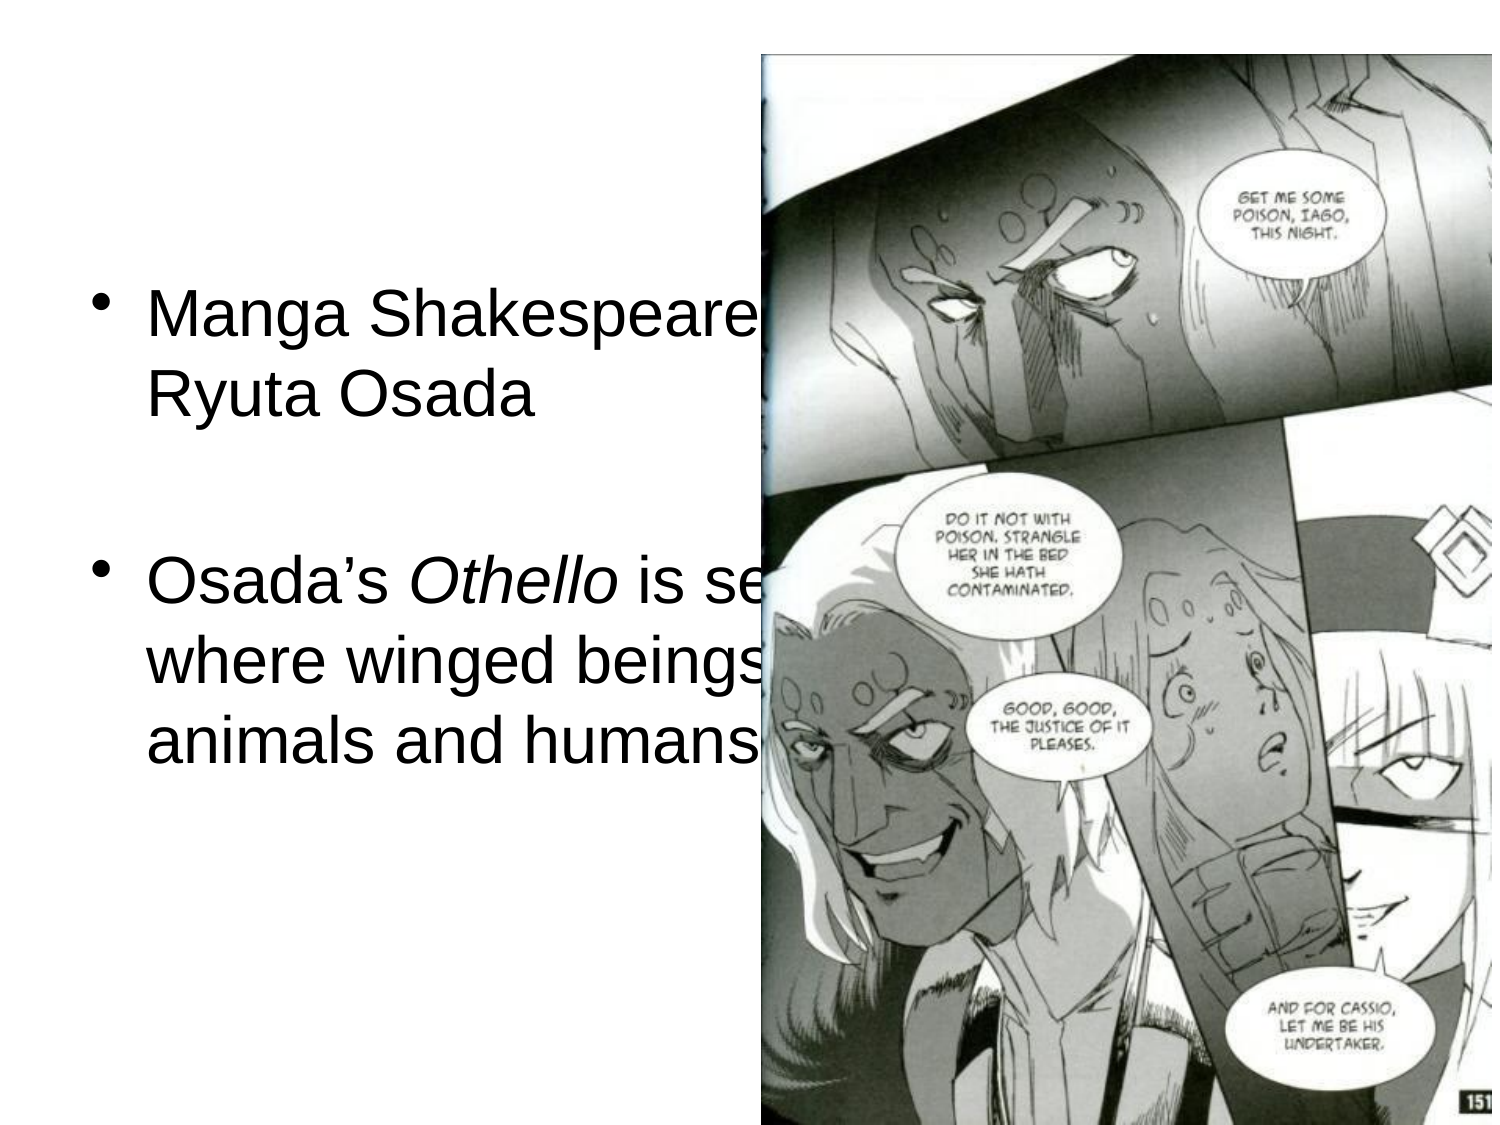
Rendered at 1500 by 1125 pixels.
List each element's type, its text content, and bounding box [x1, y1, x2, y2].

picture [761, 54, 1492, 1125]
list Manga Shakespeare Othello, illustrated by Ryuta Osada Osada’s Othello is set in a sci-fi world, where winged beings behave between animals and humans. [74, 262, 756, 1006]
